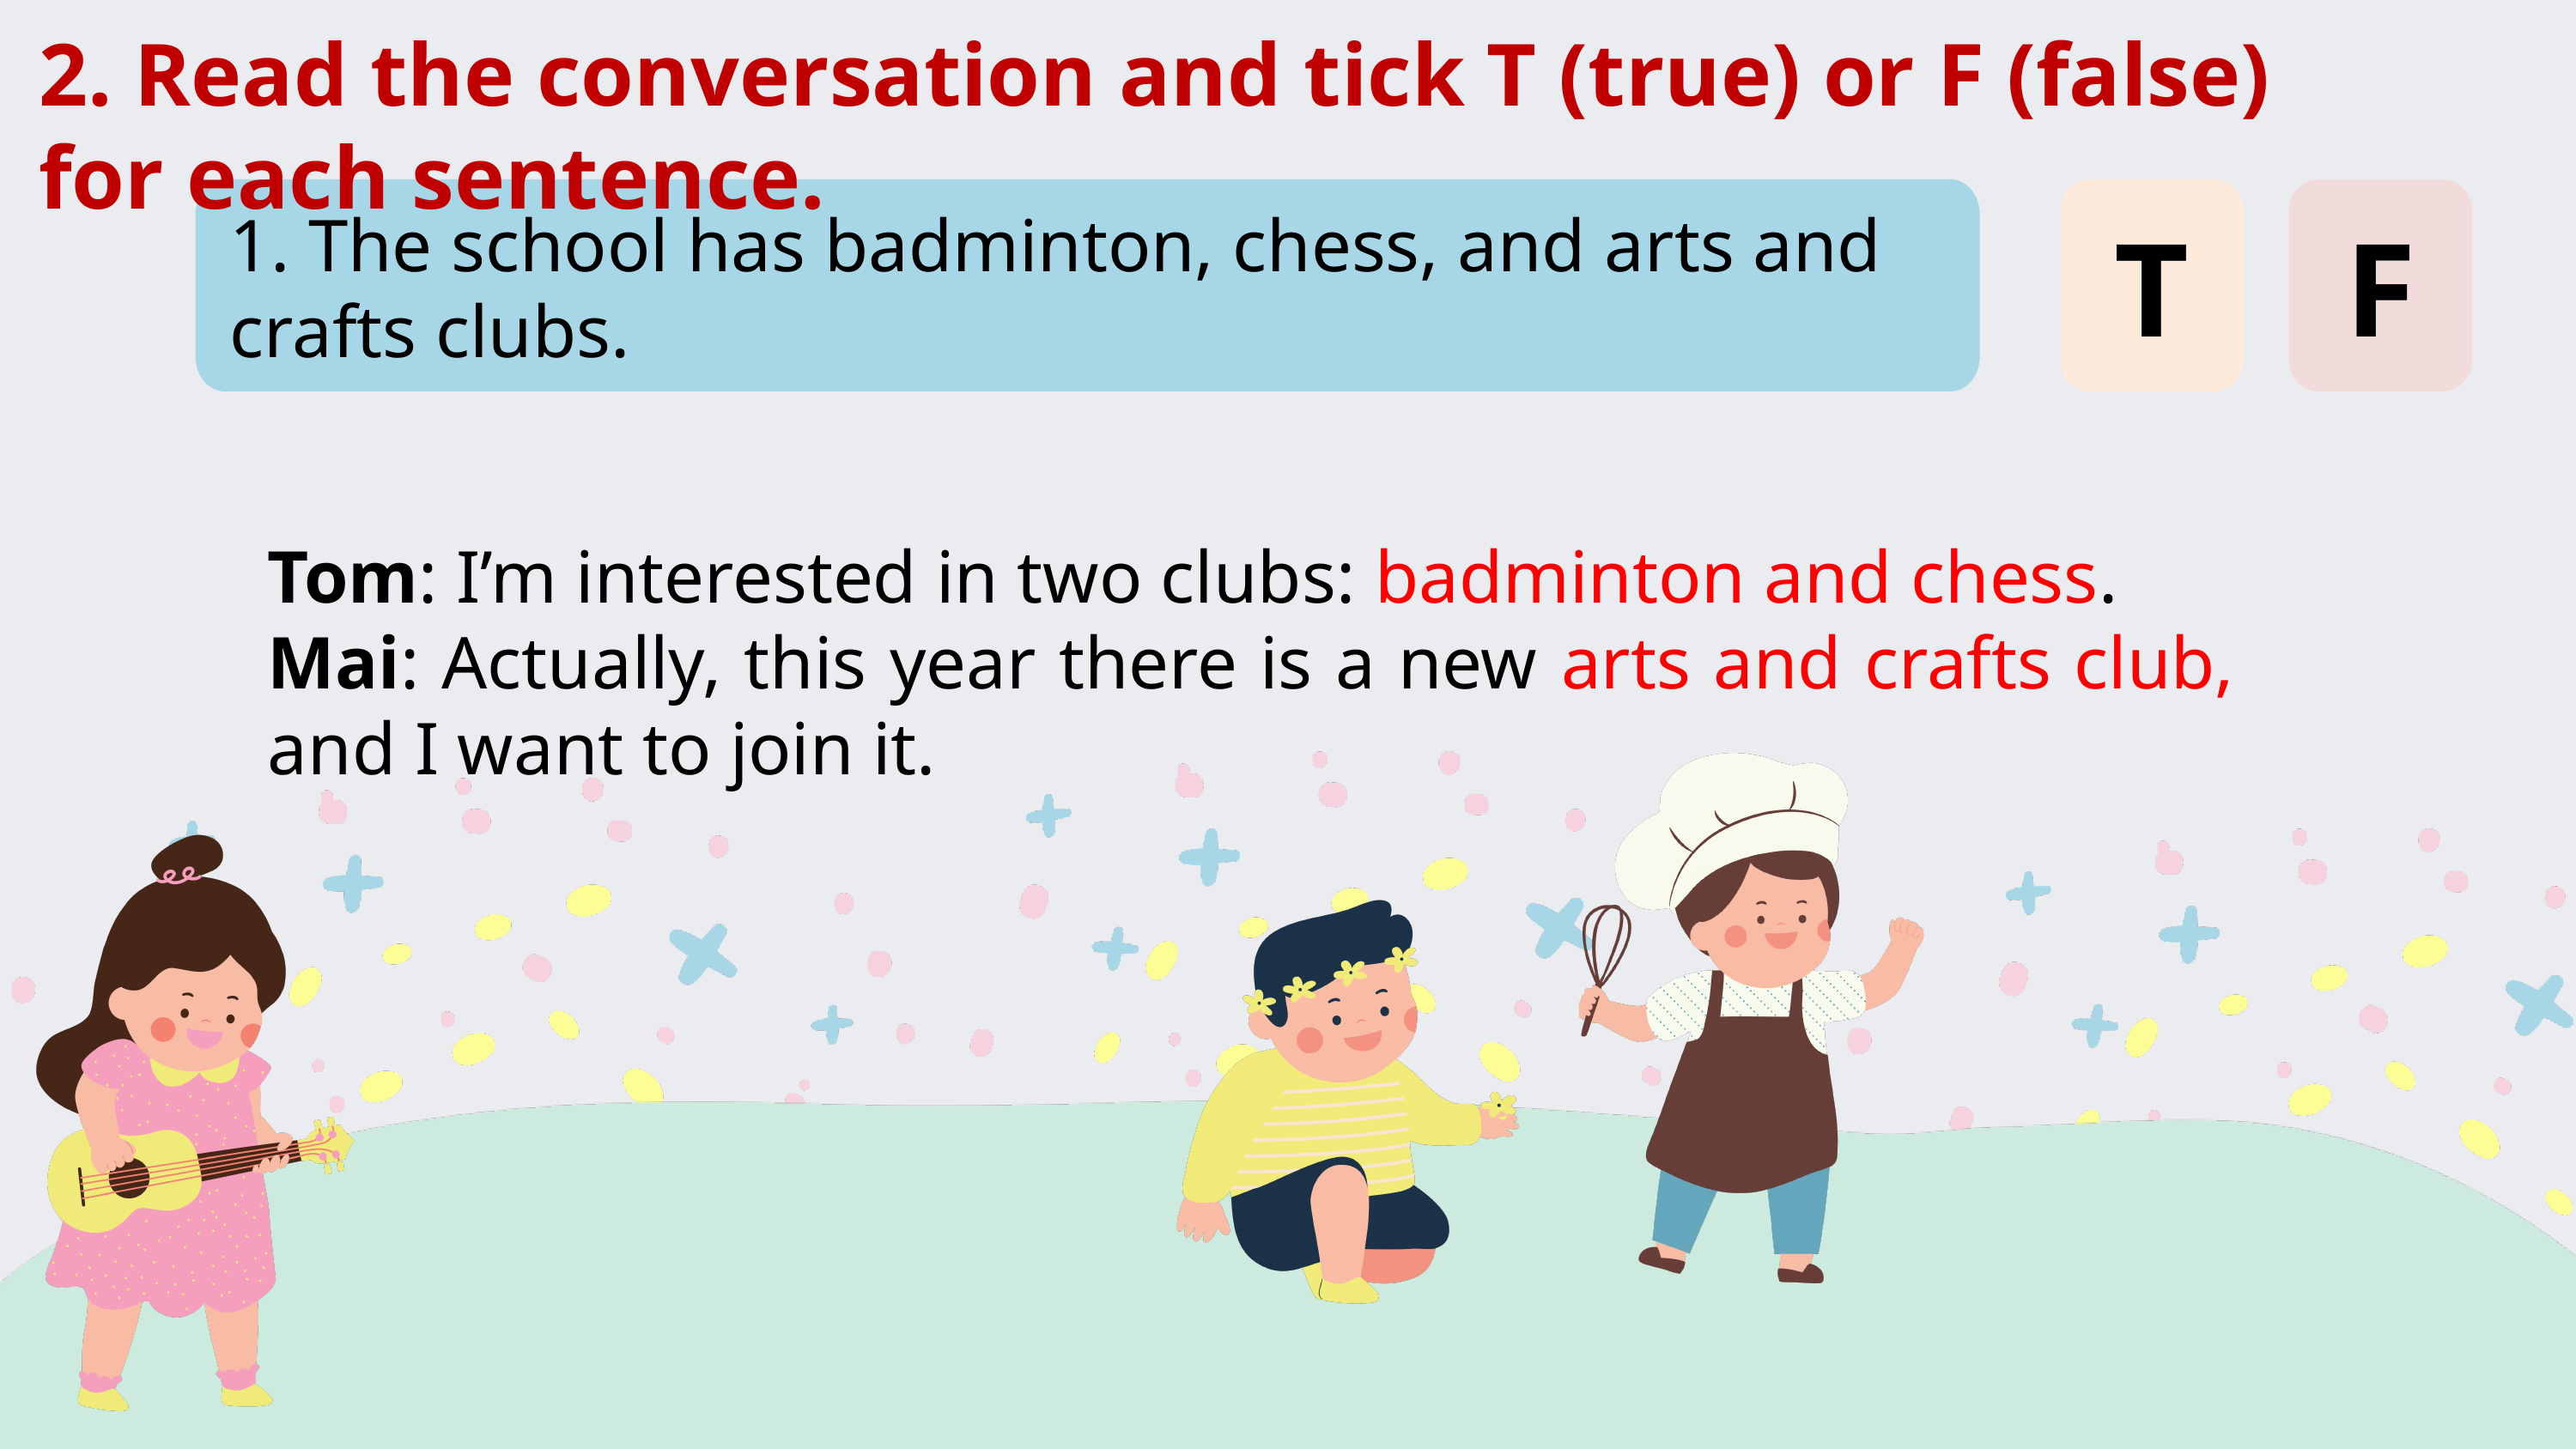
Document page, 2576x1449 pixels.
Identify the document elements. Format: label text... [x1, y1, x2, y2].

text_box [1578, 796, 1924, 1283]
text_box [33, 831, 355, 1411]
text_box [195, 179, 1980, 392]
text_box F [2287, 177, 2475, 394]
text_box [0, 775, 772, 1096]
text_box [1924, 827, 2576, 1096]
text_box [1176, 898, 1519, 1304]
text_box [0, 1096, 2576, 1449]
text_box 2. Read the conversation and tick T (true) or F (false) for each sentence. [26, 13, 2287, 233]
text_box [772, 796, 1578, 1096]
text_box Tom: I’m interested in two clubs: badminton and chess. Mai: Actually, this year there is a new arts and crafts club, and I want to join it. [255, 524, 2248, 796]
text_box T [2058, 177, 2245, 394]
